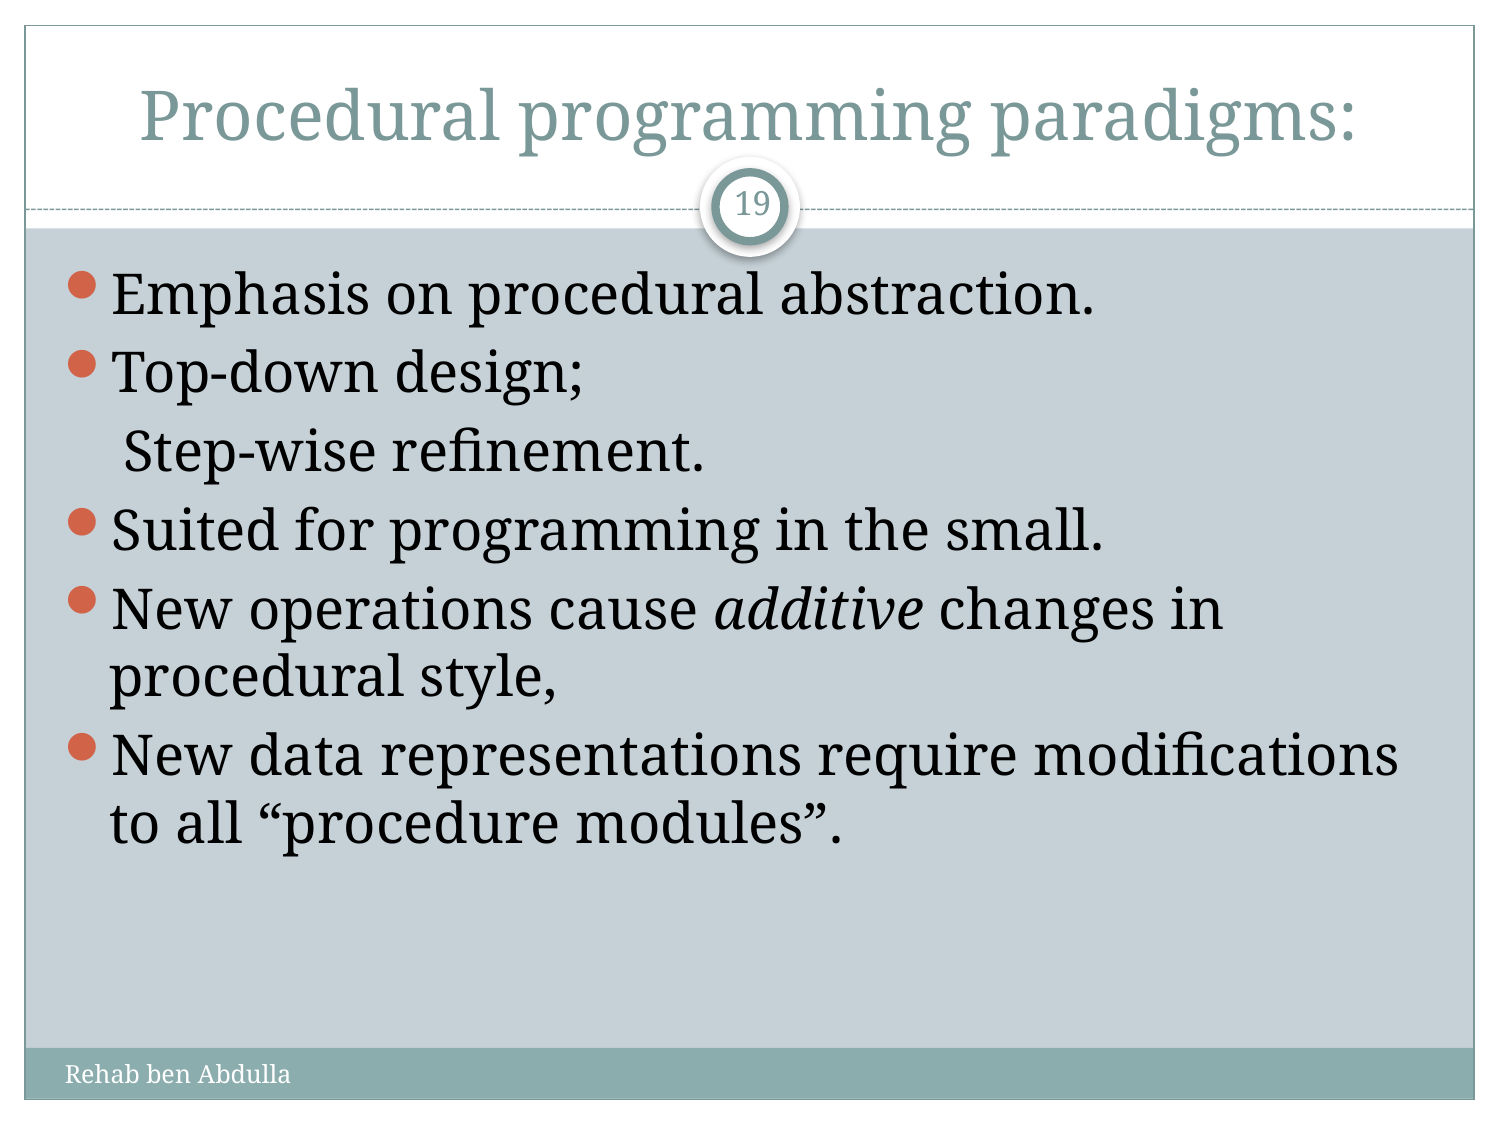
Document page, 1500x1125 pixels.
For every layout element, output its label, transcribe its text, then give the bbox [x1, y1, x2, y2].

slide_number 19 [715, 168, 791, 241]
footer Rehab ben Abdulla [50, 1051, 638, 1112]
list Emphasis on procedural abstraction. Top-down design; Step-wise refinement. Suited for programming in the small. New operations cause additive changes in procedural style, New data representations require modifications to all “procedure modules”. [49, 250, 1445, 1001]
title Procedural programming paradigms: [49, 37, 1450, 162]
